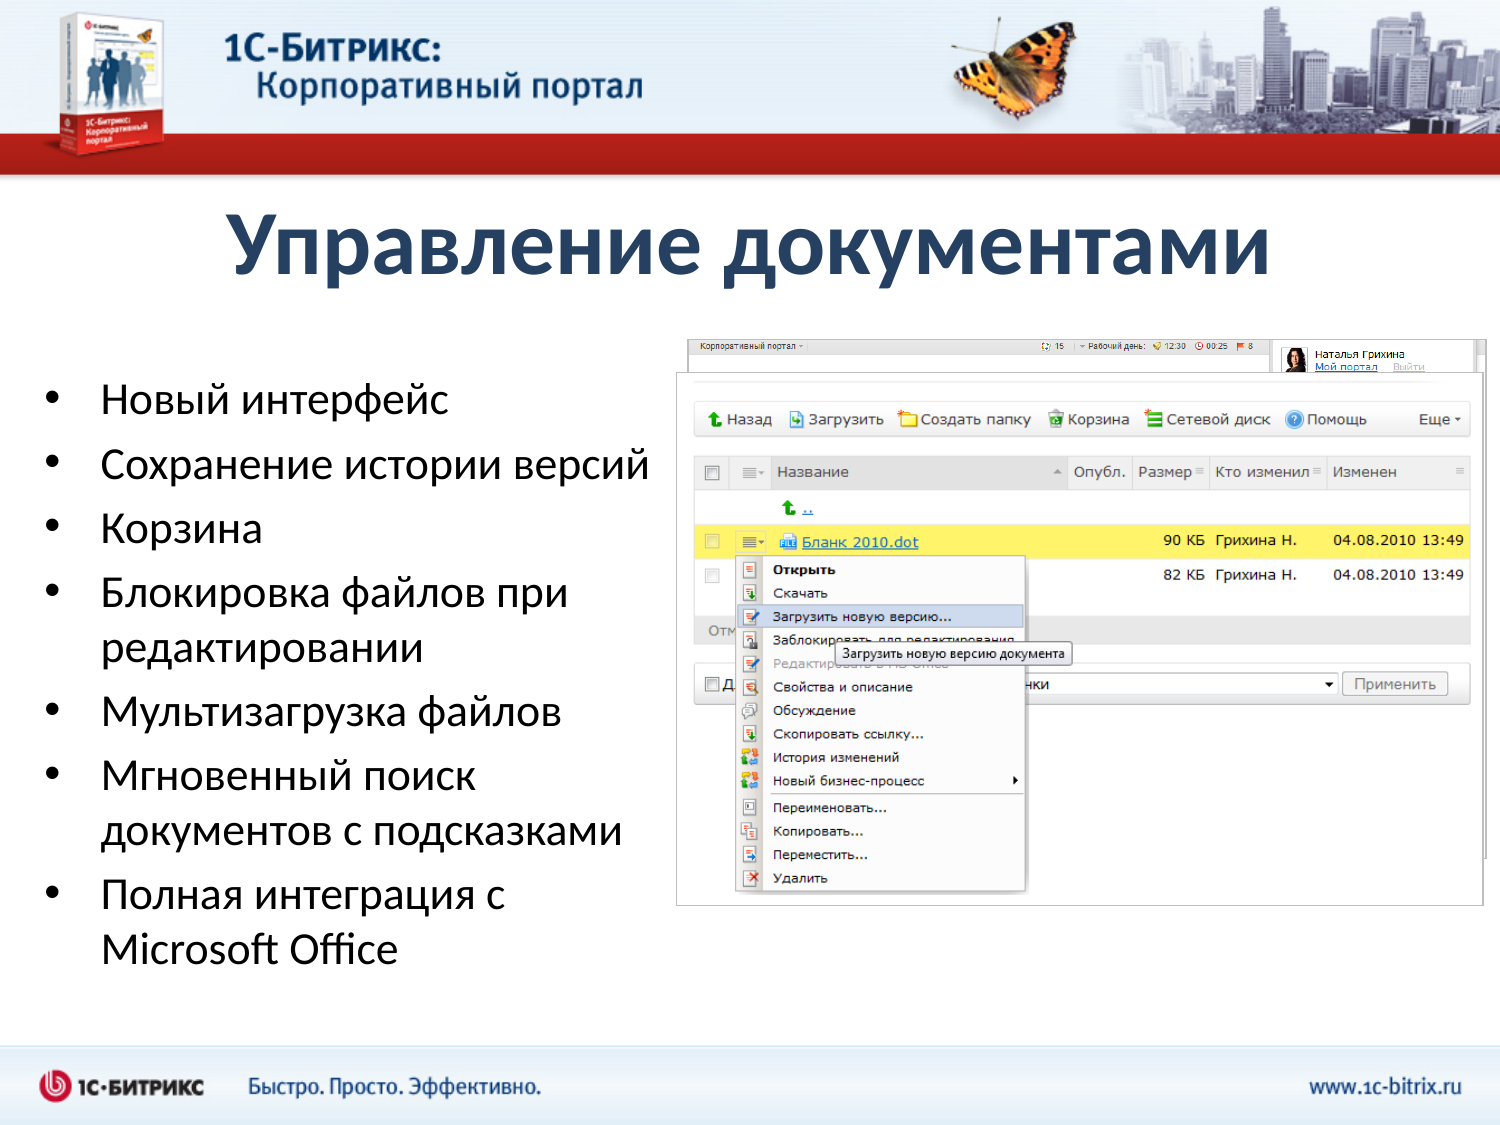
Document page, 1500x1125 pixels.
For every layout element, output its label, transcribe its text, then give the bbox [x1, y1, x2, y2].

title Управление документами [0, 172, 1500, 303]
list Новый интерфейс Сохранение истории версий Корзина Блокировка файлов при редактировании Мультизагрузка файлов Мгновенный поиск документов с подсказками Полная интеграция с Microsoft Office [29, 361, 689, 1005]
picture [0, 0, 1500, 172]
picture [0, 303, 1500, 1125]
